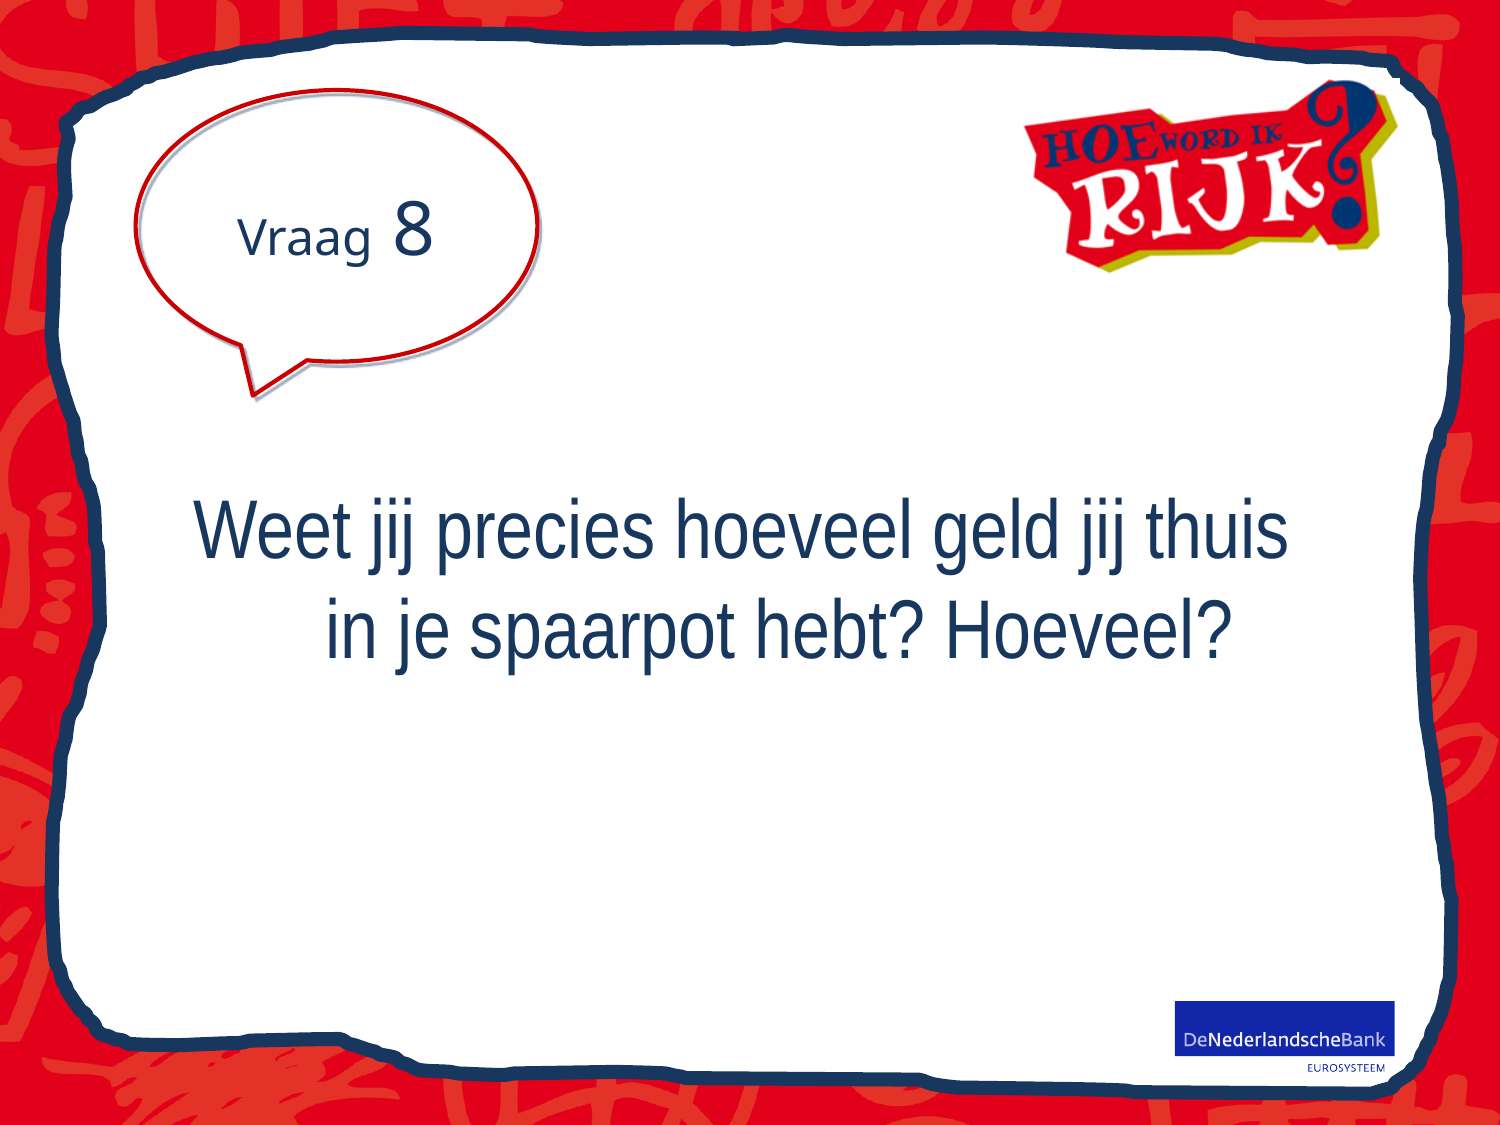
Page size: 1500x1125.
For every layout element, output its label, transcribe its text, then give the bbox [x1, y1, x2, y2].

picture [0, 0, 1500, 1125]
text_box [51, 705, 1452, 1094]
text_box [150, 278, 523, 396]
text_box Vraag 8 [112, 172, 561, 278]
text_box Weet jij precies hoeveel geld jij thuis in je spaarpot hebt? Hoeveel? [76, 467, 1427, 958]
text_box [51, 32, 1458, 507]
text_box [152, 90, 521, 172]
